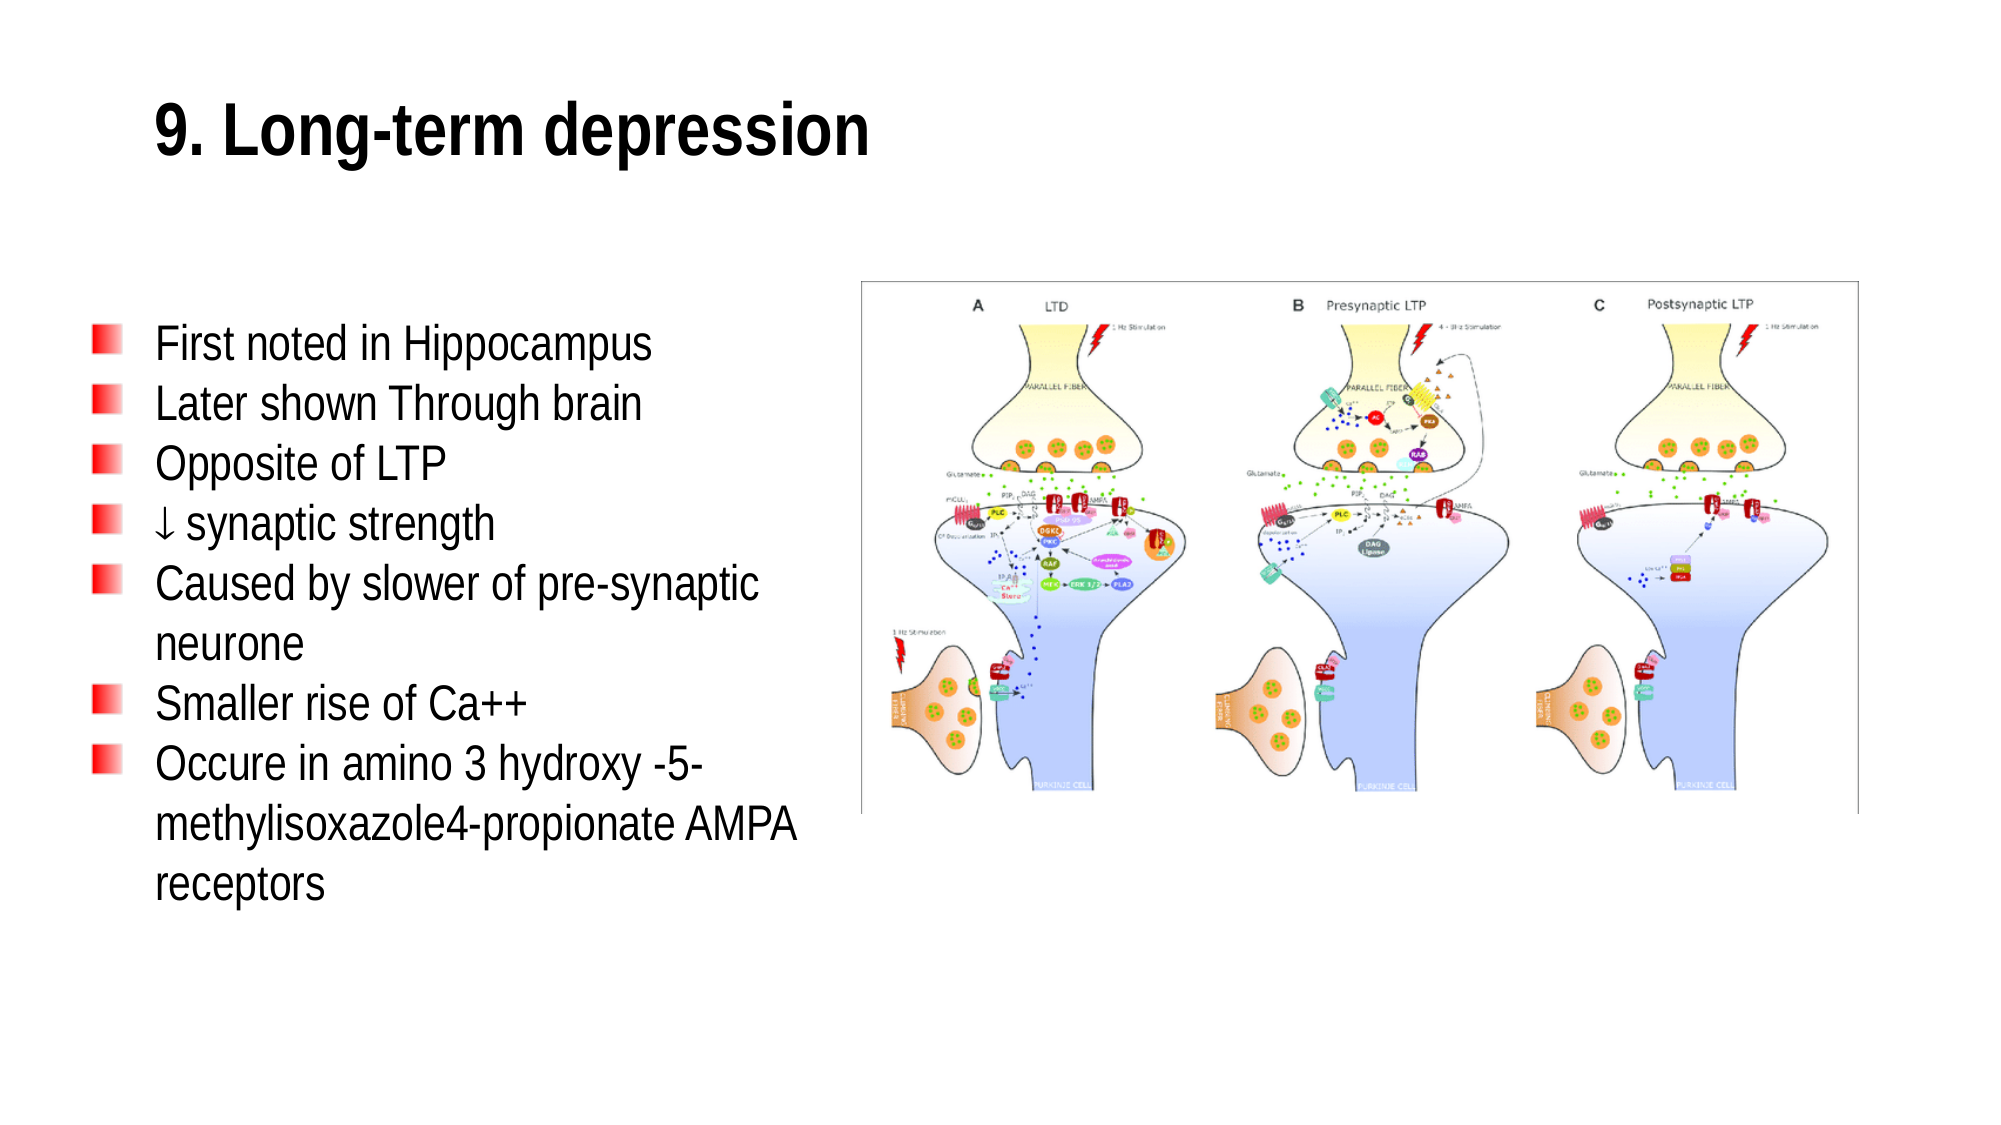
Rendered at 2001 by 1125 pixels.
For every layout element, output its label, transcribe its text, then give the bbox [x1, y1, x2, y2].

picture [90, 562, 126, 598]
text_box 9. Long-term depression [139, 73, 887, 179]
picture [90, 682, 126, 718]
picture [90, 502, 126, 538]
picture [90, 322, 126, 358]
picture [90, 442, 126, 478]
text_box First noted in Hippocampus Later shown Through brain Opposite of LTP  synaptic strength Caused by slower of pre-synaptic neurone Smaller rise of Ca++ Occure in amino 3 hydroxy -5-methylisoxazole4-propionate AMPA receptors [75, 302, 875, 918]
picture [861, 281, 1859, 814]
picture [90, 382, 126, 418]
picture [90, 742, 126, 778]
